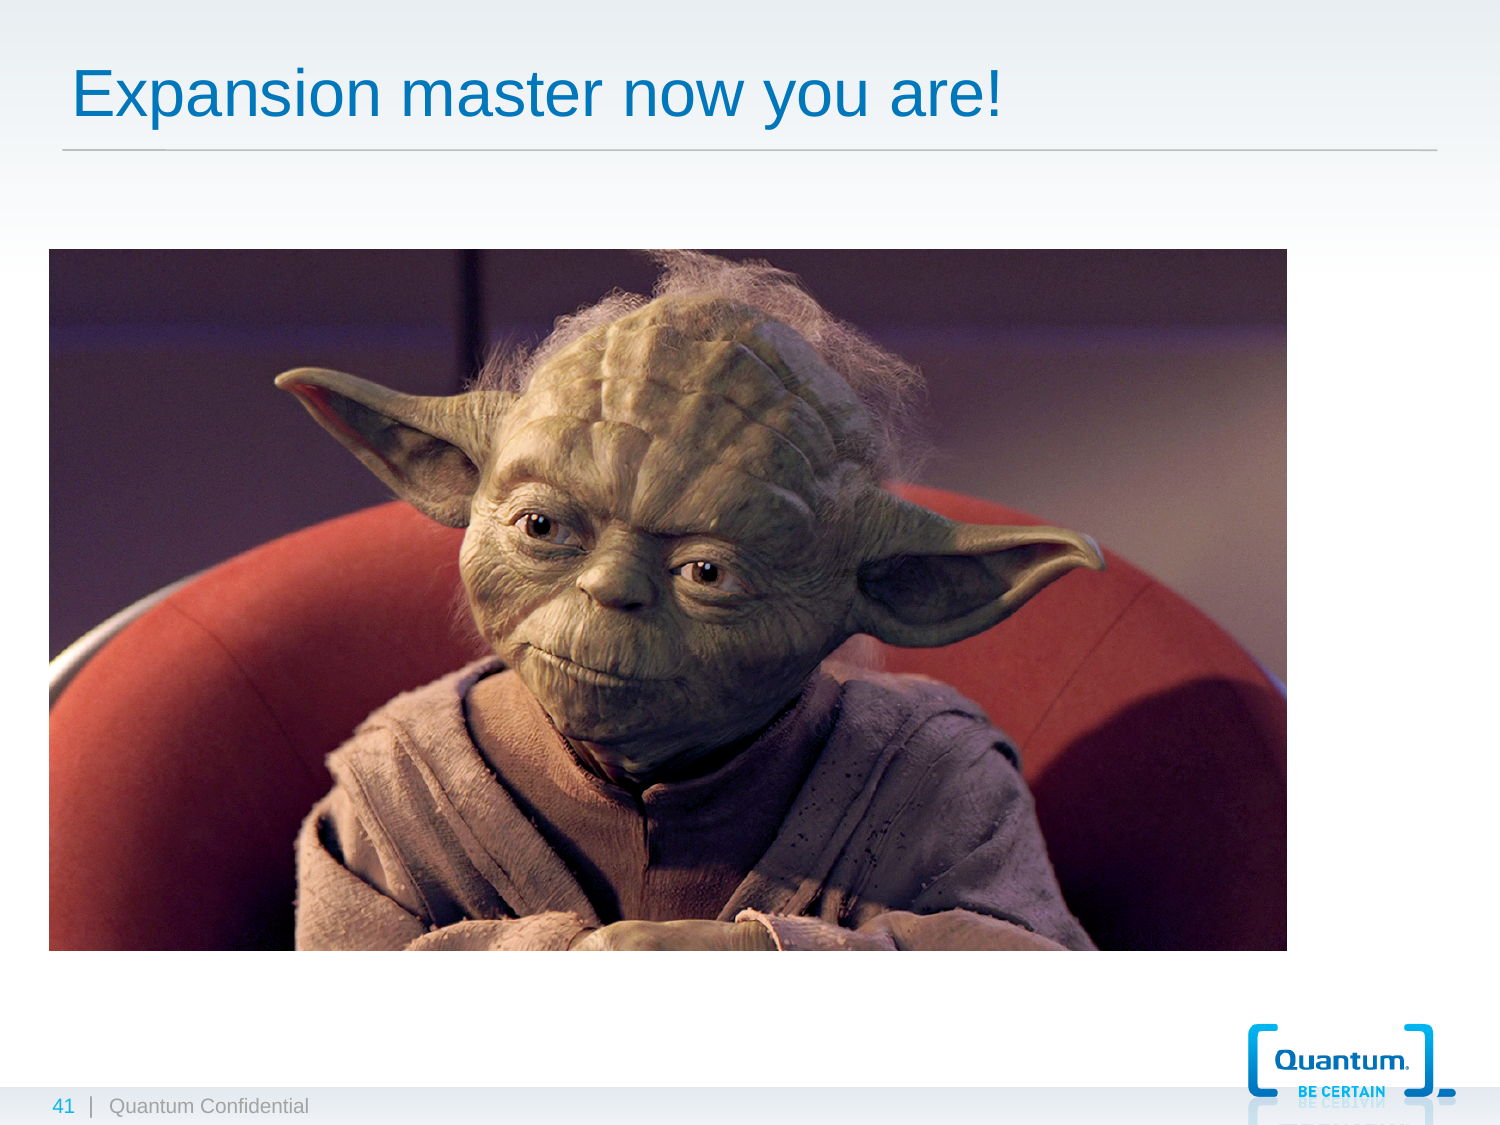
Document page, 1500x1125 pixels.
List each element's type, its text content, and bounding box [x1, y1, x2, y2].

title Expansion master now you are! [37, 37, 1313, 143]
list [49, 249, 1288, 951]
picture [1240, 1012, 1463, 1125]
slide_number 41 [37, 1085, 114, 1125]
